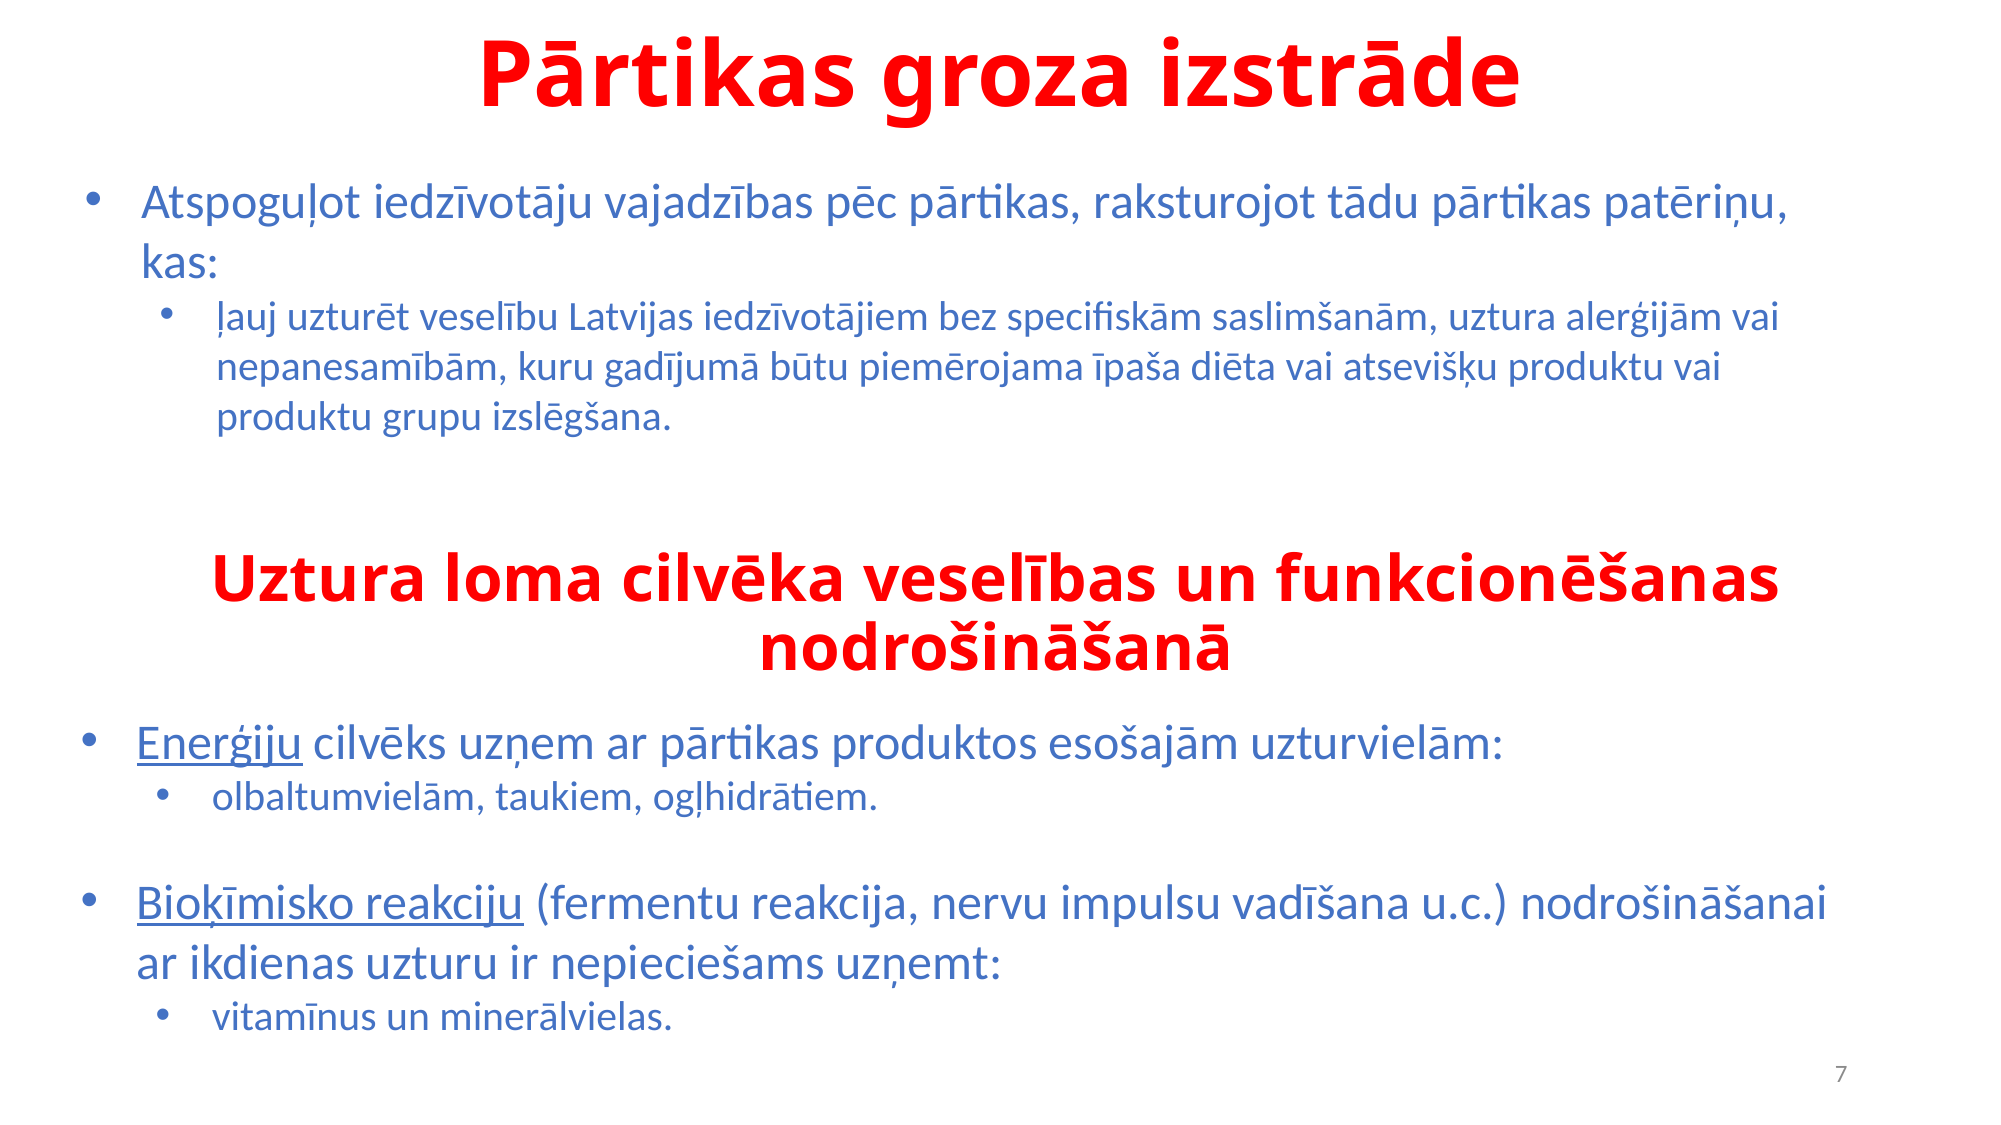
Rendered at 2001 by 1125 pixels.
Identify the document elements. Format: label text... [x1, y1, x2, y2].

text_box Enerģiju cilvēks uzņem ar pārtikas produktos esošajām uzturvielām: olbaltumvielām, taukiem, ogļhidrātiem. Bioķīmisko reakciju (fermentu reakcija, nervu impulsu vadīšana u.c.) nodrošināšanai ar ikdienas uzturu ir nepieciešams uzņemt: vitamīnus un minerālvielas. [65, 701, 1859, 1047]
text_box Uztura loma cilvēka veselības un funkcionēšanas nodrošināšanā [133, 538, 1859, 692]
title Pārtikas groza izstrāde [137, 0, 1863, 154]
slide_number 7 [1412, 1042, 1863, 1103]
text_box Atspoguļot iedzīvotāju vajadzības pēc pārtikas, raksturojot tādu pārtikas patēriņu, kas: ļauj uzturēt veselību Latvijas iedzīvotājiem bez specifiskām saslimšanām, uztura alerģijām vai nepanesamībām, kuru gadījumā būtu piemērojama īpaša diēta vai atsevišķu produktu vai produktu grupu izslēgšana. [69, 161, 1863, 506]
